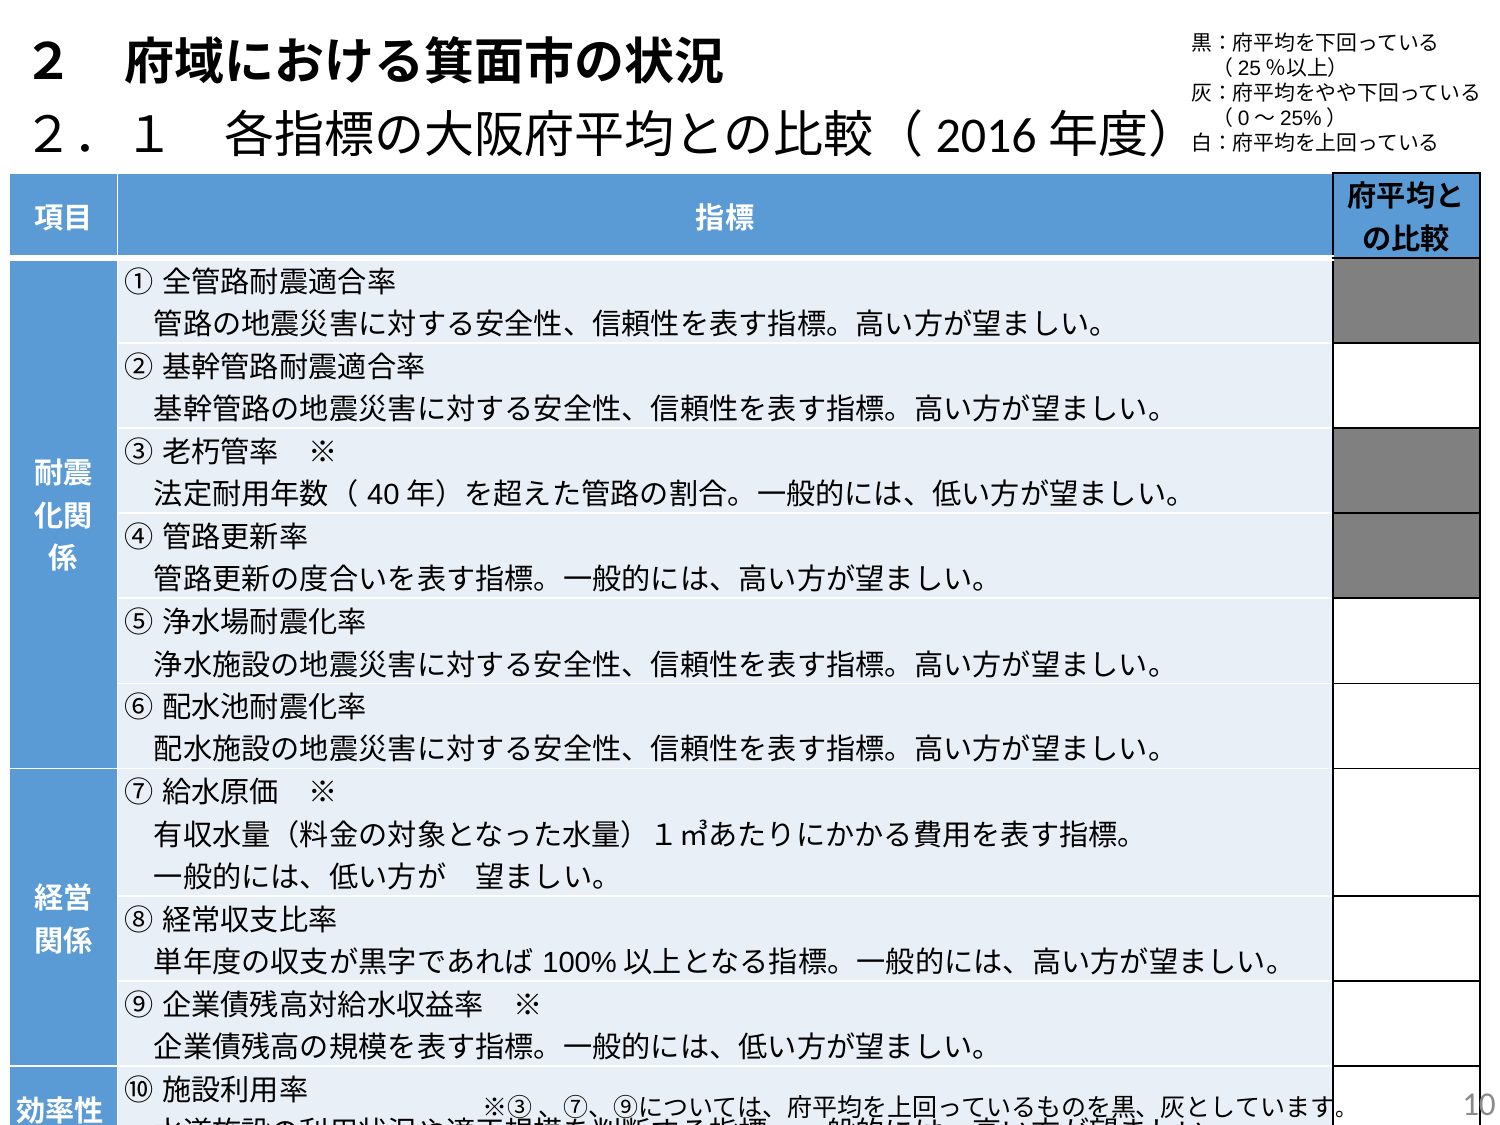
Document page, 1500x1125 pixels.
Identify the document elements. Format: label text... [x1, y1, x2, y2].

table_cell ⑤浄水場耐震化率 浄水施設の地震災害に対する安全性、信頼性を表す指標。高い方が望ましい。 [118, 599, 1332, 683]
table_cell [1334, 897, 1479, 980]
table_cell 効率性 [10, 1067, 117, 1125]
table_cell ④管路更新率 管路更新の度合いを表す指標。一般的には、高い方が望ましい。 [118, 514, 1332, 597]
table_cell [1334, 259, 1479, 342]
table_header 項目 [10, 174, 117, 255]
text_box 黒：府平均を下回っている （25％以上） 灰：府平均をやや下回っている （0～25%） 白：府平均を上回っている [1176, 22, 1500, 166]
text_box ２ 府域における箕面市の状況 ２．１ 各指標の大阪府平均との比較（2016年度） [9, 22, 1480, 170]
slide_number 10 [1173, 1072, 1500, 1125]
table_cell [1334, 684, 1479, 768]
table_cell ⑨企業債残高対給水収益率 ※ 企業債残高の規模を表す指標。一般的には、低い方が望ましい。 [118, 982, 1332, 1065]
table_cell ③老朽管率 ※ 法定耐用年数（40年）を超えた管路の割合。一般的には、低い方が望ましい。 [118, 429, 1332, 512]
text_box ※③、⑦、⑨については、府平均を上回っているものを黒、灰としています。 [468, 1083, 1173, 1125]
table_cell ⑦給水原価 ※ 有収水量（料金の対象となった水量）１㎥あたりにかかる費用を表す指標。 一般的には、低い方が 望ましい。 [118, 769, 1332, 895]
text_box [0, 385, 6, 431]
table_cell ②基幹管路耐震適合率 基幹管路の地震災害に対する安全性、信頼性を表す指標。高い方が望ましい。 [118, 344, 1332, 427]
table_cell [1334, 769, 1479, 895]
table_cell [1334, 1067, 1479, 1072]
table_cell [1334, 599, 1479, 683]
table_cell [1334, 514, 1479, 597]
table_cell ⑧経常収支比率 単年度の収支が黒字であれば100%以上となる指標。一般的には、高い方が望ましい。 [118, 897, 1332, 980]
table_cell [1334, 982, 1479, 1065]
table_cell ⑩施設利用率 水道施設の利用状況や適正規模を判断する指標。一般的には、高い方が望ましい。 [118, 1067, 1332, 1125]
table_cell ①全管路耐震適合率 管路の地震災害に対する安全性、信頼性を表す指標。高い方が望ましい。 [118, 261, 1332, 342]
table_header 府平均との比較 [1334, 174, 1479, 257]
table_cell [1334, 344, 1479, 427]
table_cell 経営関係 [10, 769, 117, 1065]
table_cell 耐震化関係 [10, 261, 117, 768]
table_cell [1334, 429, 1479, 512]
table_header 指標 [118, 174, 1332, 255]
table_cell ⑥配水池耐震化率 配水施設の地震災害に対する安全性、信頼性を表す指標。高い方が望ましい。 [118, 684, 1332, 768]
